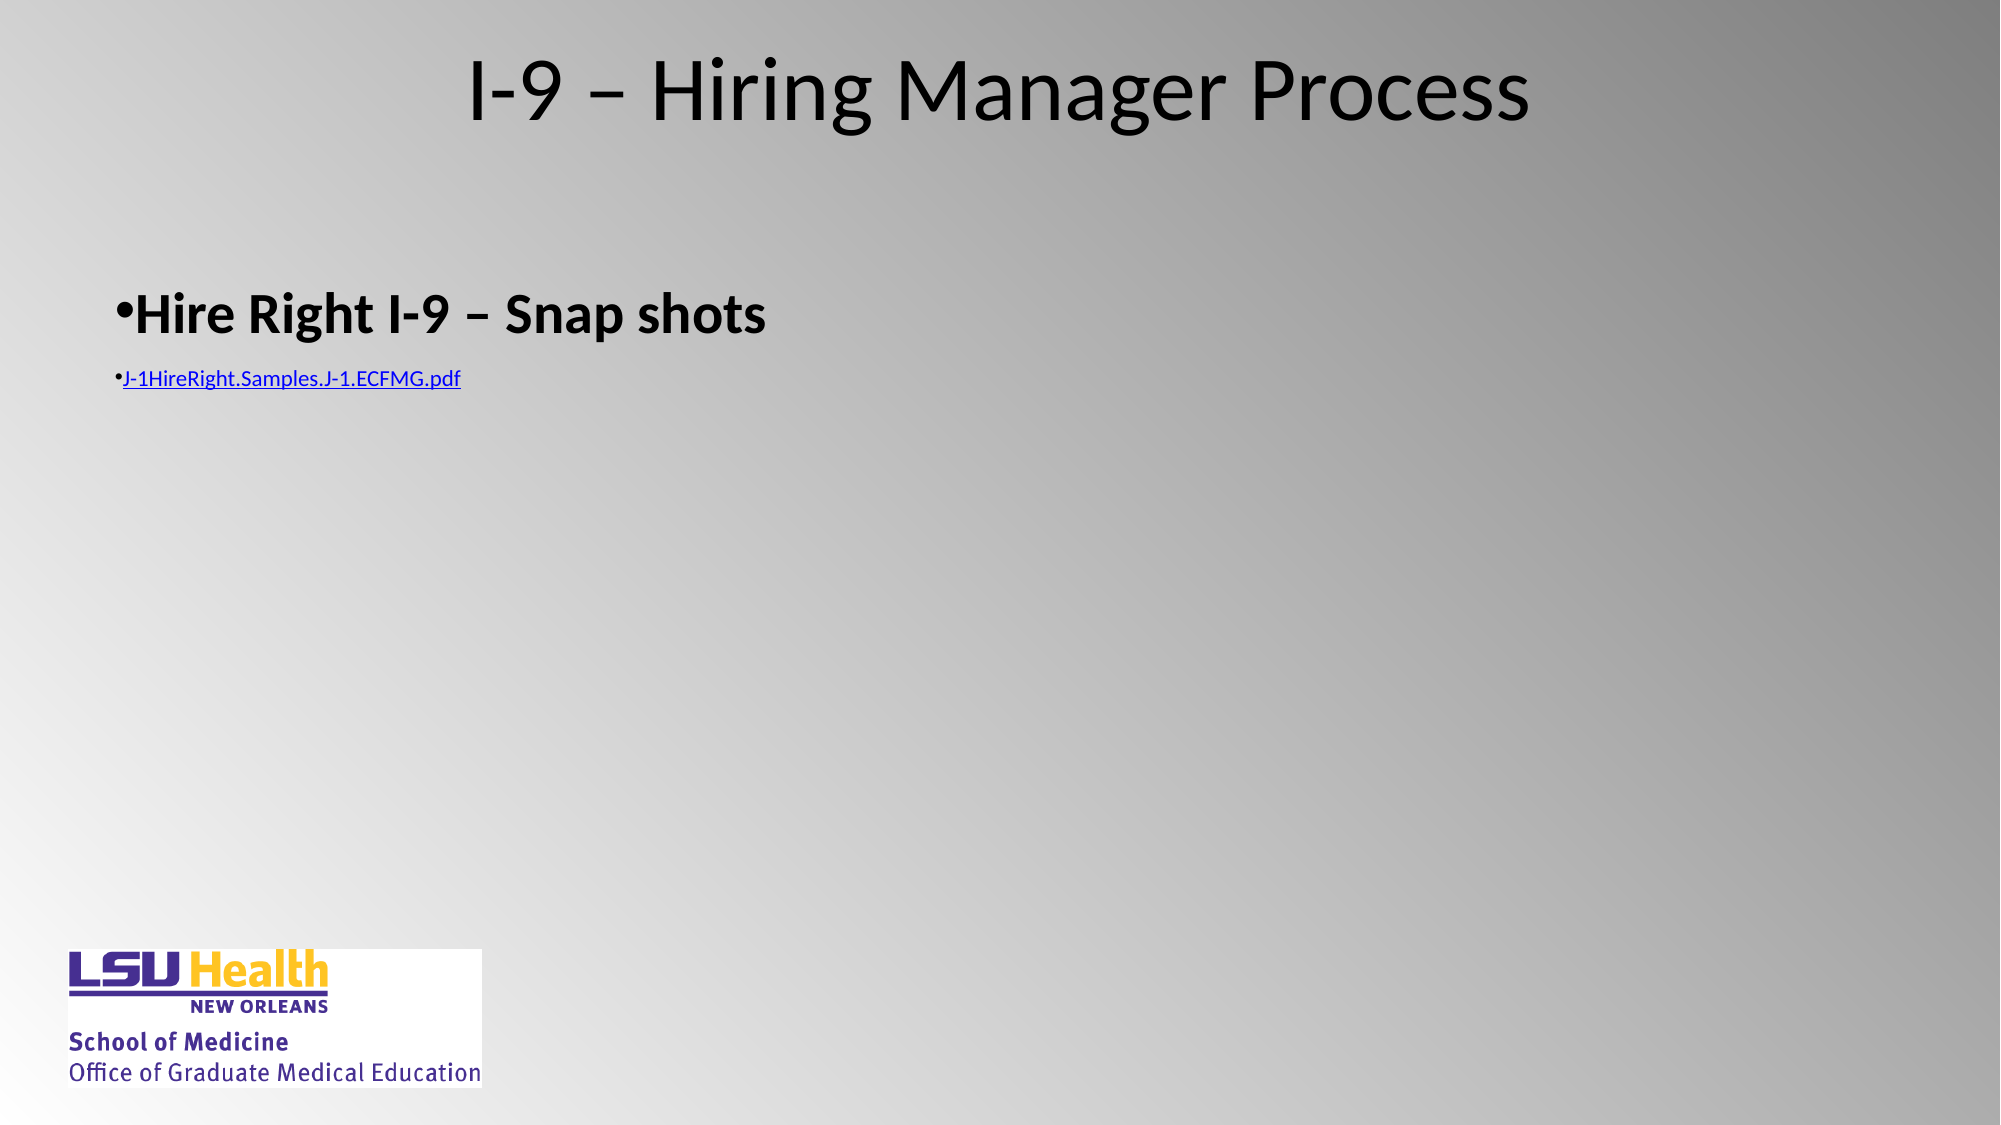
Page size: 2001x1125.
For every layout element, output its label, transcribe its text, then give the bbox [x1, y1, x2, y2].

picture [68, 949, 482, 1088]
title I-9 – Hiring Manager Process [99, 45, 1900, 233]
list Hire Right I-9 – Snap shots J-1HireRight.Samples.J-1.ECFMG.pdf [99, 262, 1900, 1005]
